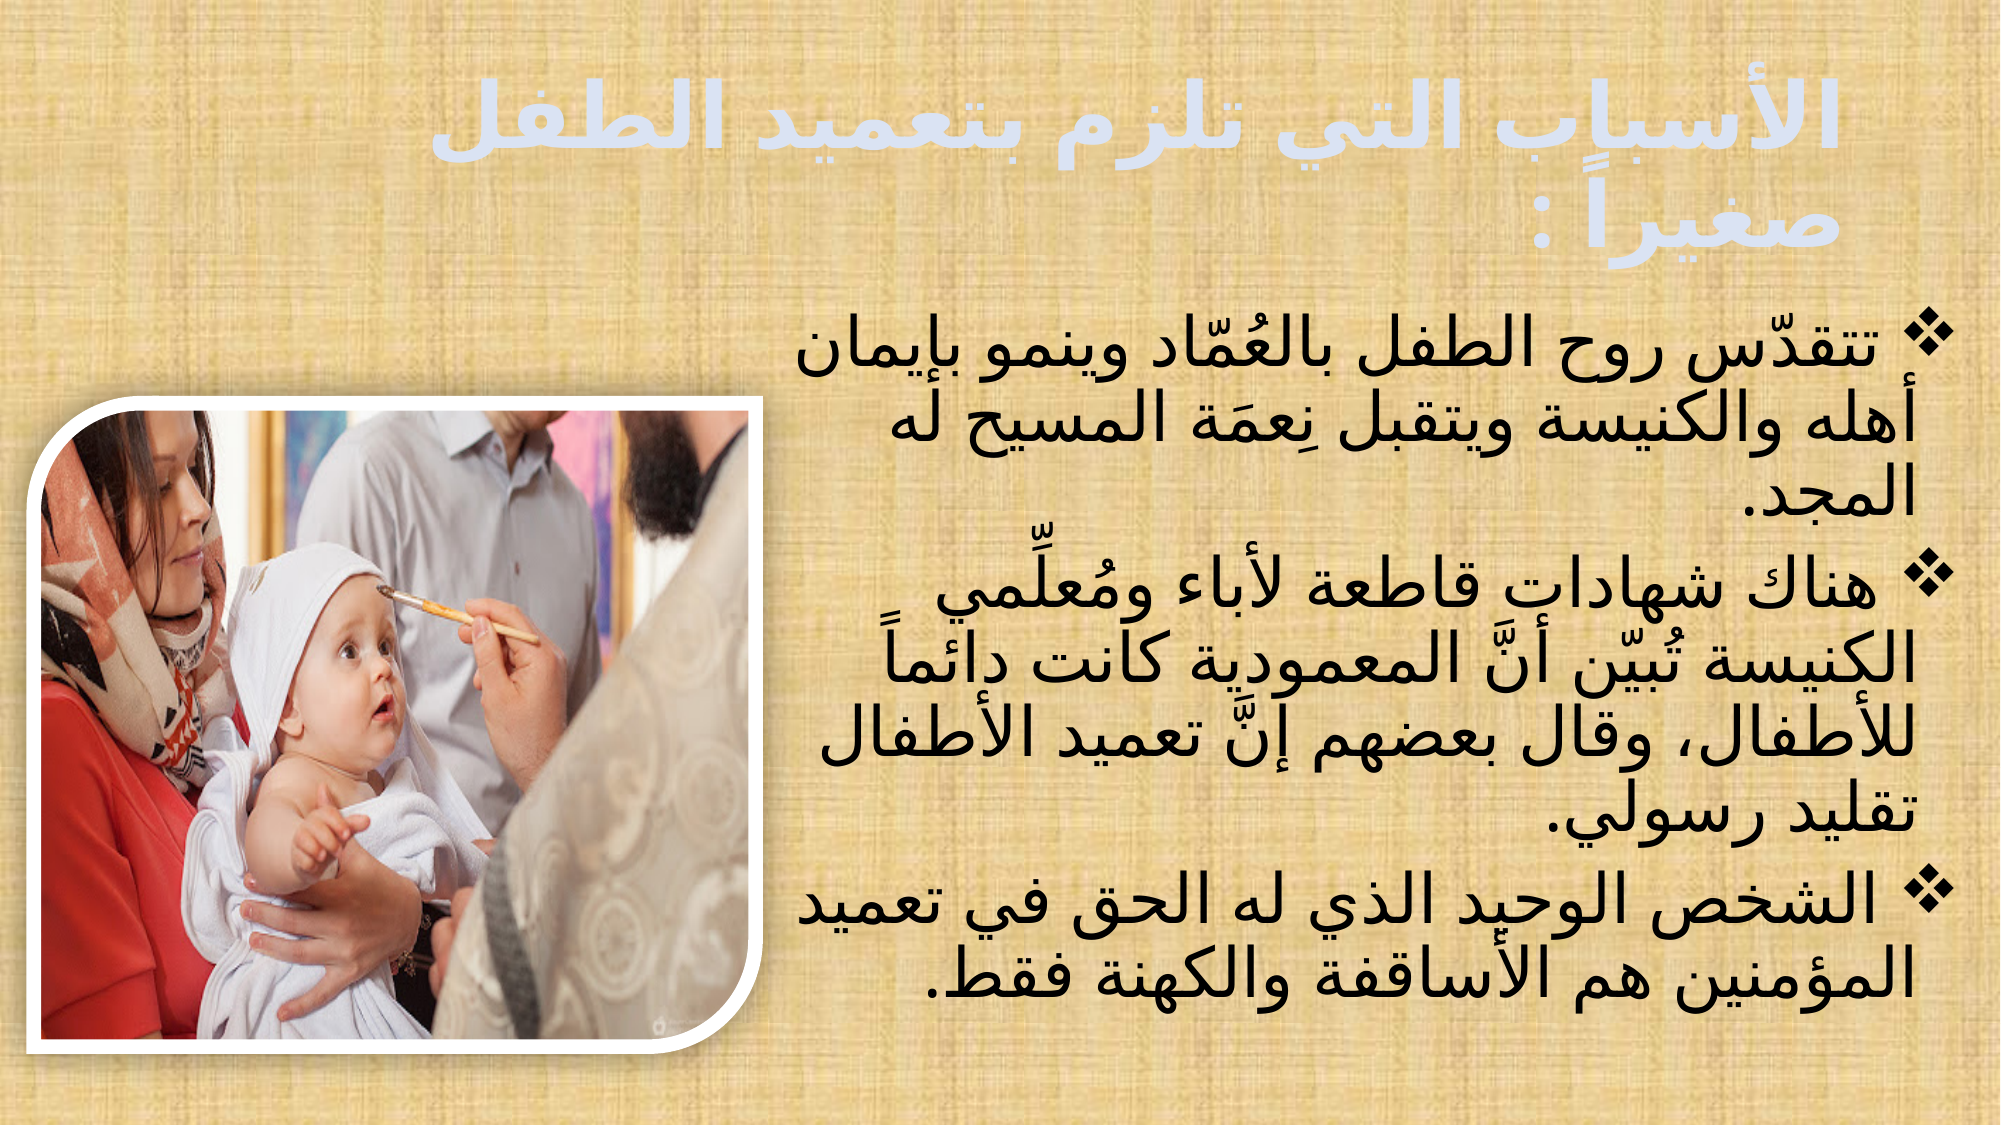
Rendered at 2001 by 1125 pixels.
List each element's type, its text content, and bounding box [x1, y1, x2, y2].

list تتقدّس روح الطفل بالعُمّاد وينمو بإيمان أهله والكنيسة ويتقبل نِعمَة المسيح له المجد. هناك شهادات قاطعة لأباء ومُعلِّمي الكنيسة تُبيّن أنَّ المعمودية كانت دائماً للأطفال، وقال بعضهم إنَّ تعميد الأطفال تقليد رسولي. الشخص الوحيد الذي له الحق في تعميد المؤمنين هم الأساقفة والكهنة فقط. [766, 299, 1967, 1090]
title الأسباب التي تلزم بتعميد الطفل صغيراً : [137, 59, 1863, 278]
picture [0, 0, 2001, 1125]
